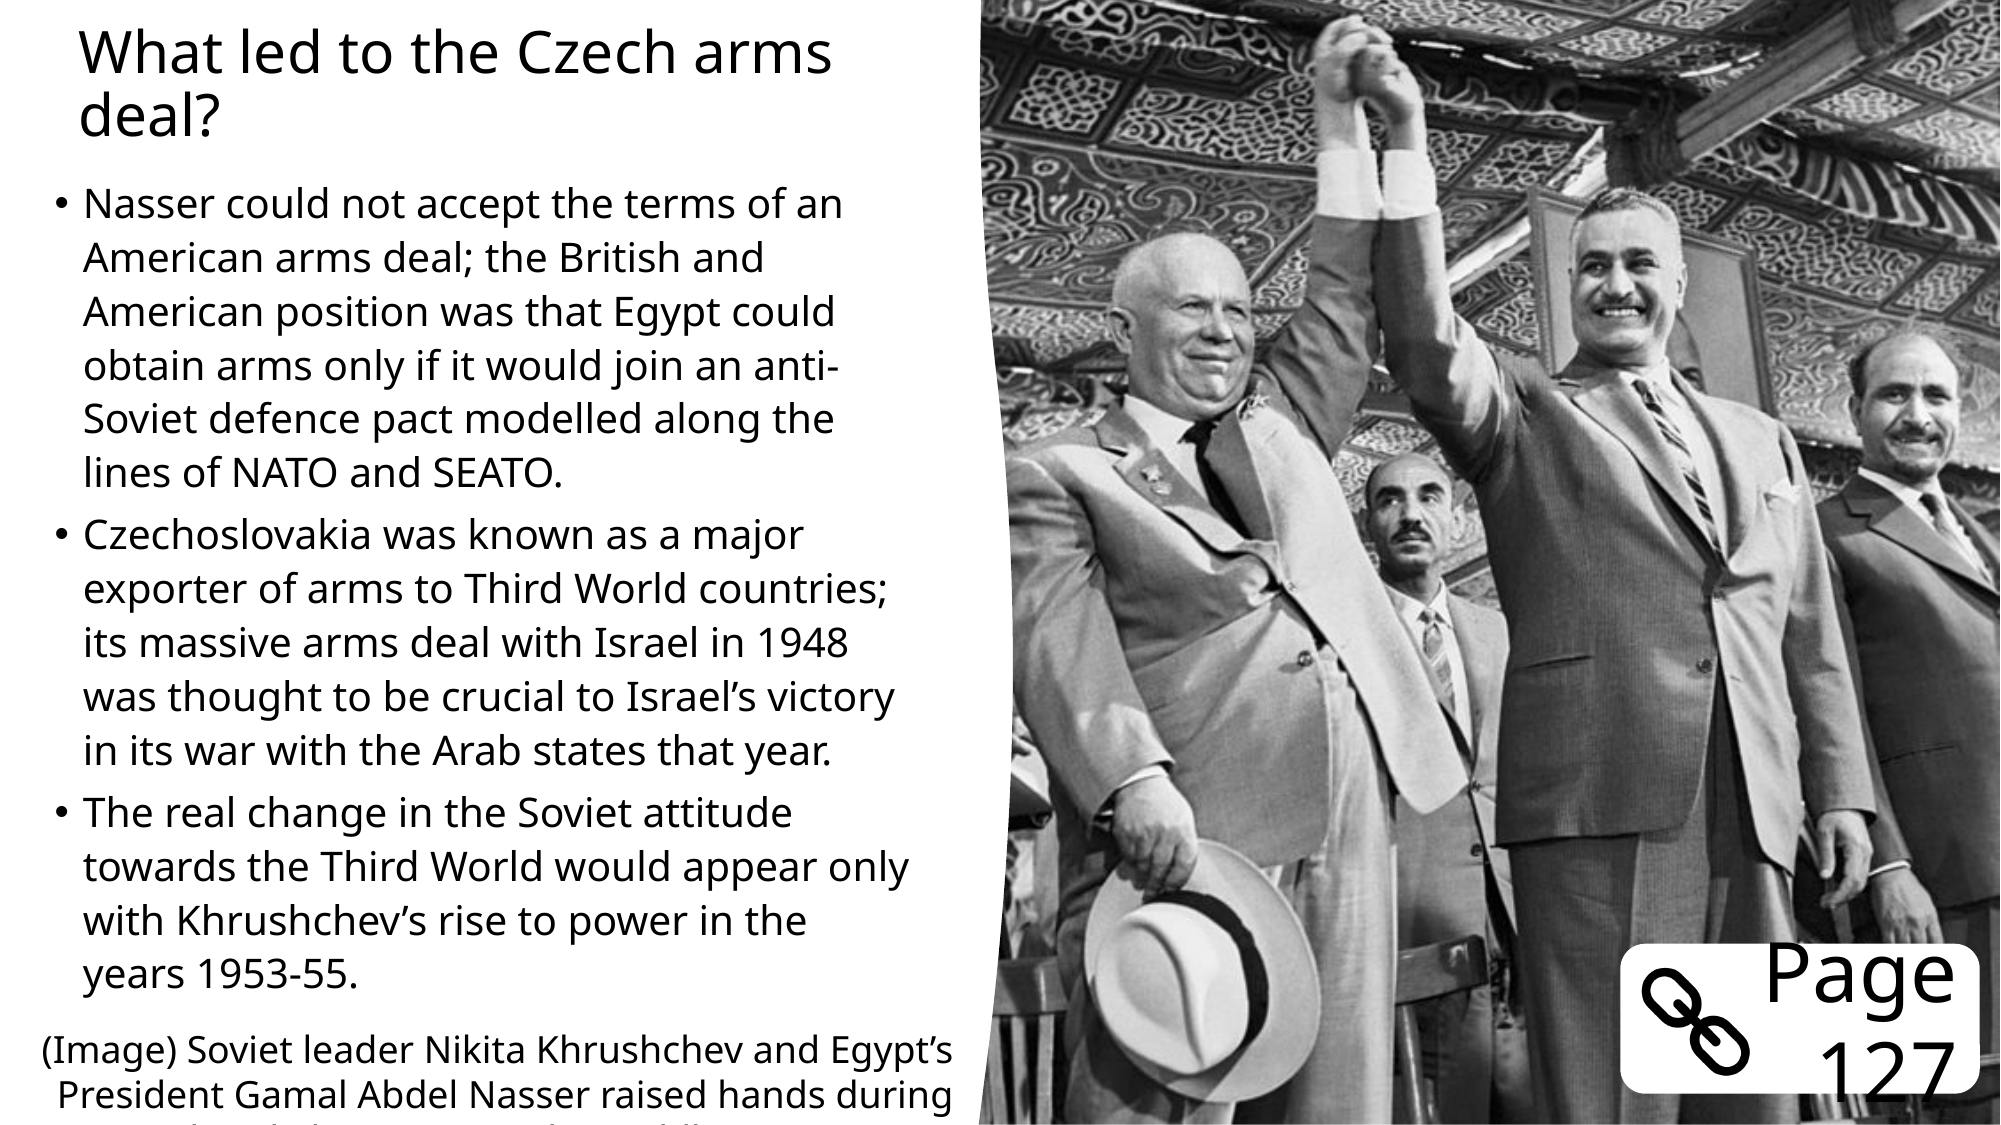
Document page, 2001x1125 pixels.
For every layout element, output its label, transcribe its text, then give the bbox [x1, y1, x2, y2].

text_box (Image) Soviet leader Nikita Khrushchev and Egypt’s President Gamal Abdel Nasser raised hands during Khrushchev’s visit to the Middle East in 1964. [0, 1018, 969, 1125]
picture [978, 0, 2000, 1125]
title What led to the Czech arms deal? [63, 14, 937, 157]
list Nasser could not accept the terms of an American arms deal; the British and American position was that Egypt could obtain arms only if it would join an anti-Soviet defence pact modelled along the lines of NATO and SEATO. Czechoslovakia was known as a major exporter of arms to Third World countries; its massive arms deal with Israel in 1948 was thought to be crucial to Israel’s victory in its war with the Arab states that year. The real change in the Soviet attitude towards the Third World would appear only with Khrushchev’s rise to power in the years 1953-55. [39, 165, 937, 1010]
